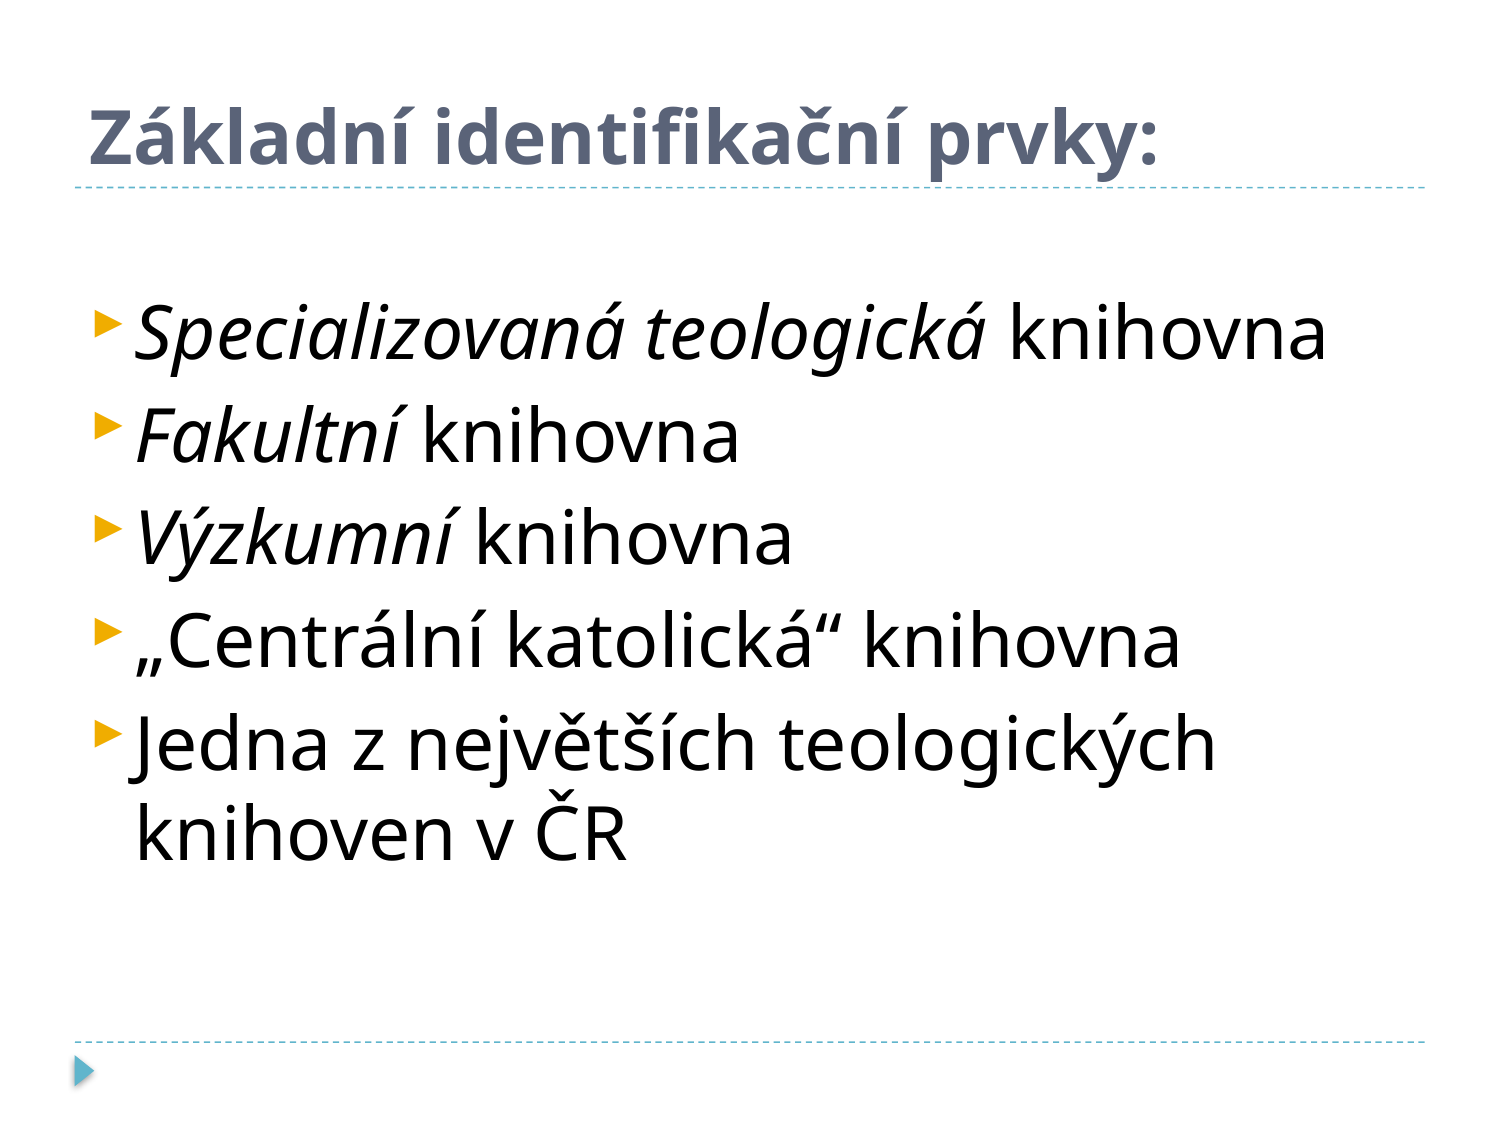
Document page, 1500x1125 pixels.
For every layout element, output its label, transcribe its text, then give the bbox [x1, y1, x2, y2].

list Specializovaná teologická knihovna Fakultní knihovna Výzkumní knihovna „Centrální katolická“ knihovna Jedna z největších teologických knihoven v ČR [75, 200, 1425, 1010]
title Základní identifikační prvky: [75, 24, 1425, 188]
